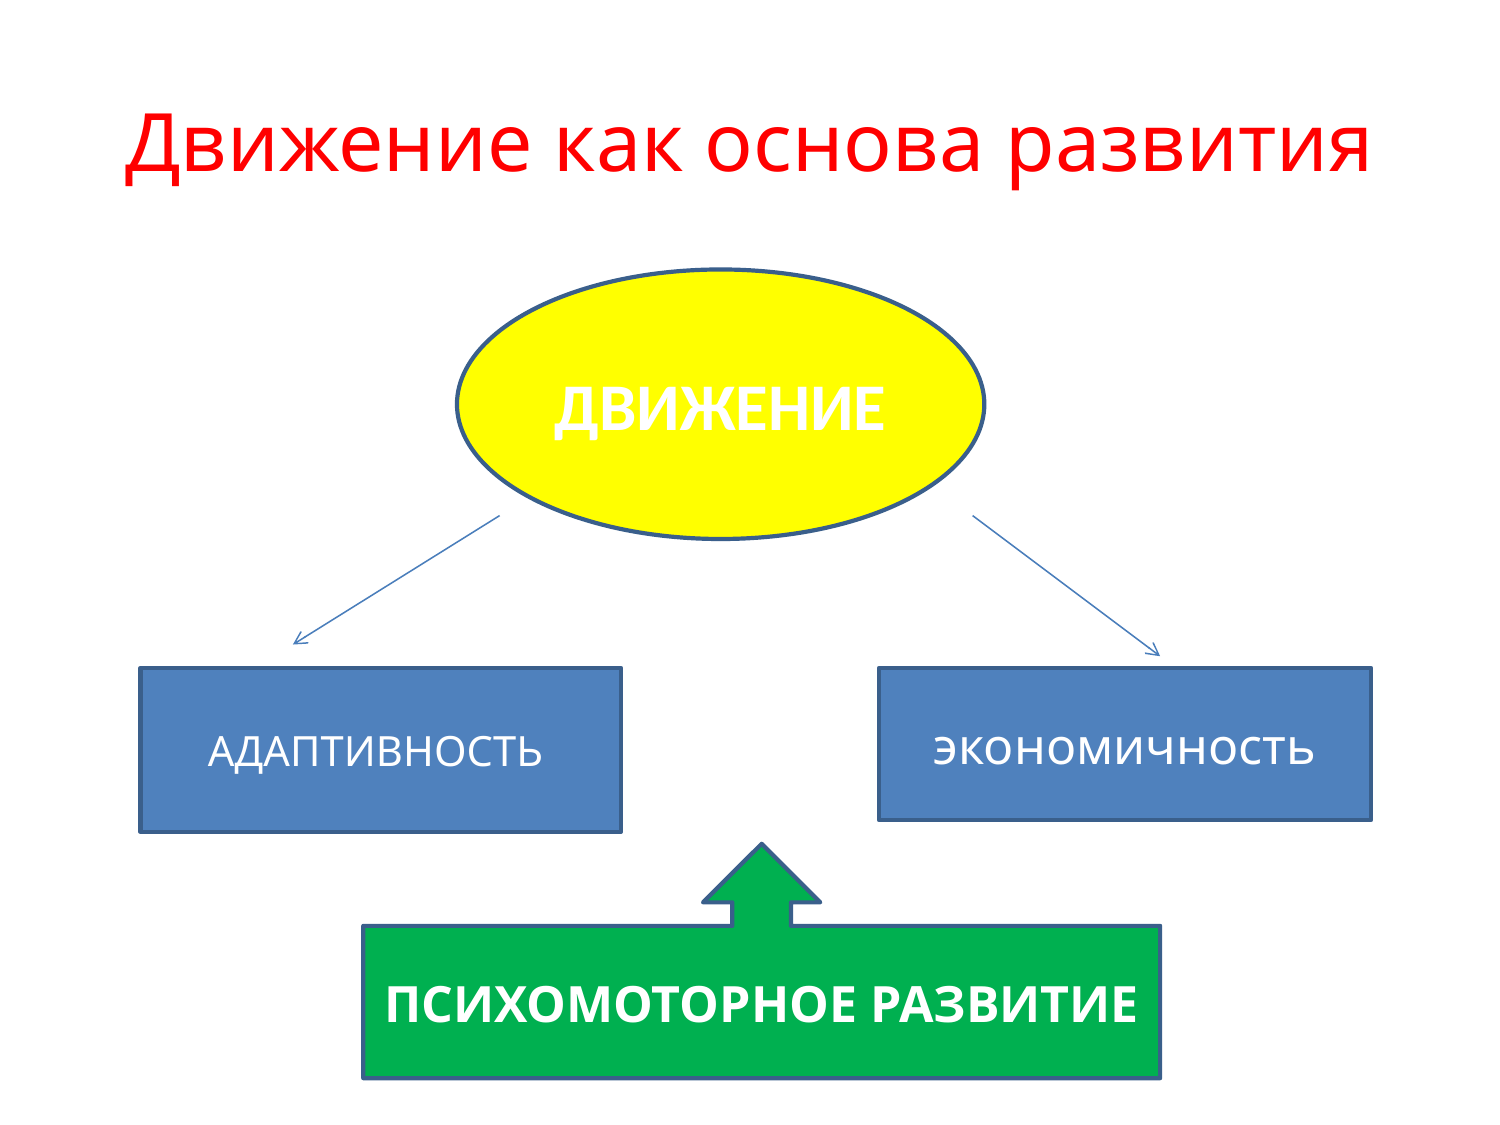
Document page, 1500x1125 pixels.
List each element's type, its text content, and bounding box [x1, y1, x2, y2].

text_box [972, 515, 1161, 657]
text_box ДВИЖЕНИЕ [454, 267, 987, 542]
text_box ПСИХОМОТОРНОЕ РАЗВИТИЕ [361, 841, 1163, 1081]
title Движение как основа развития [75, 45, 1425, 233]
text_box АДАПТИВНОСТЬ [138, 666, 623, 834]
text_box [292, 515, 500, 645]
text_box экономичность [877, 666, 1373, 822]
